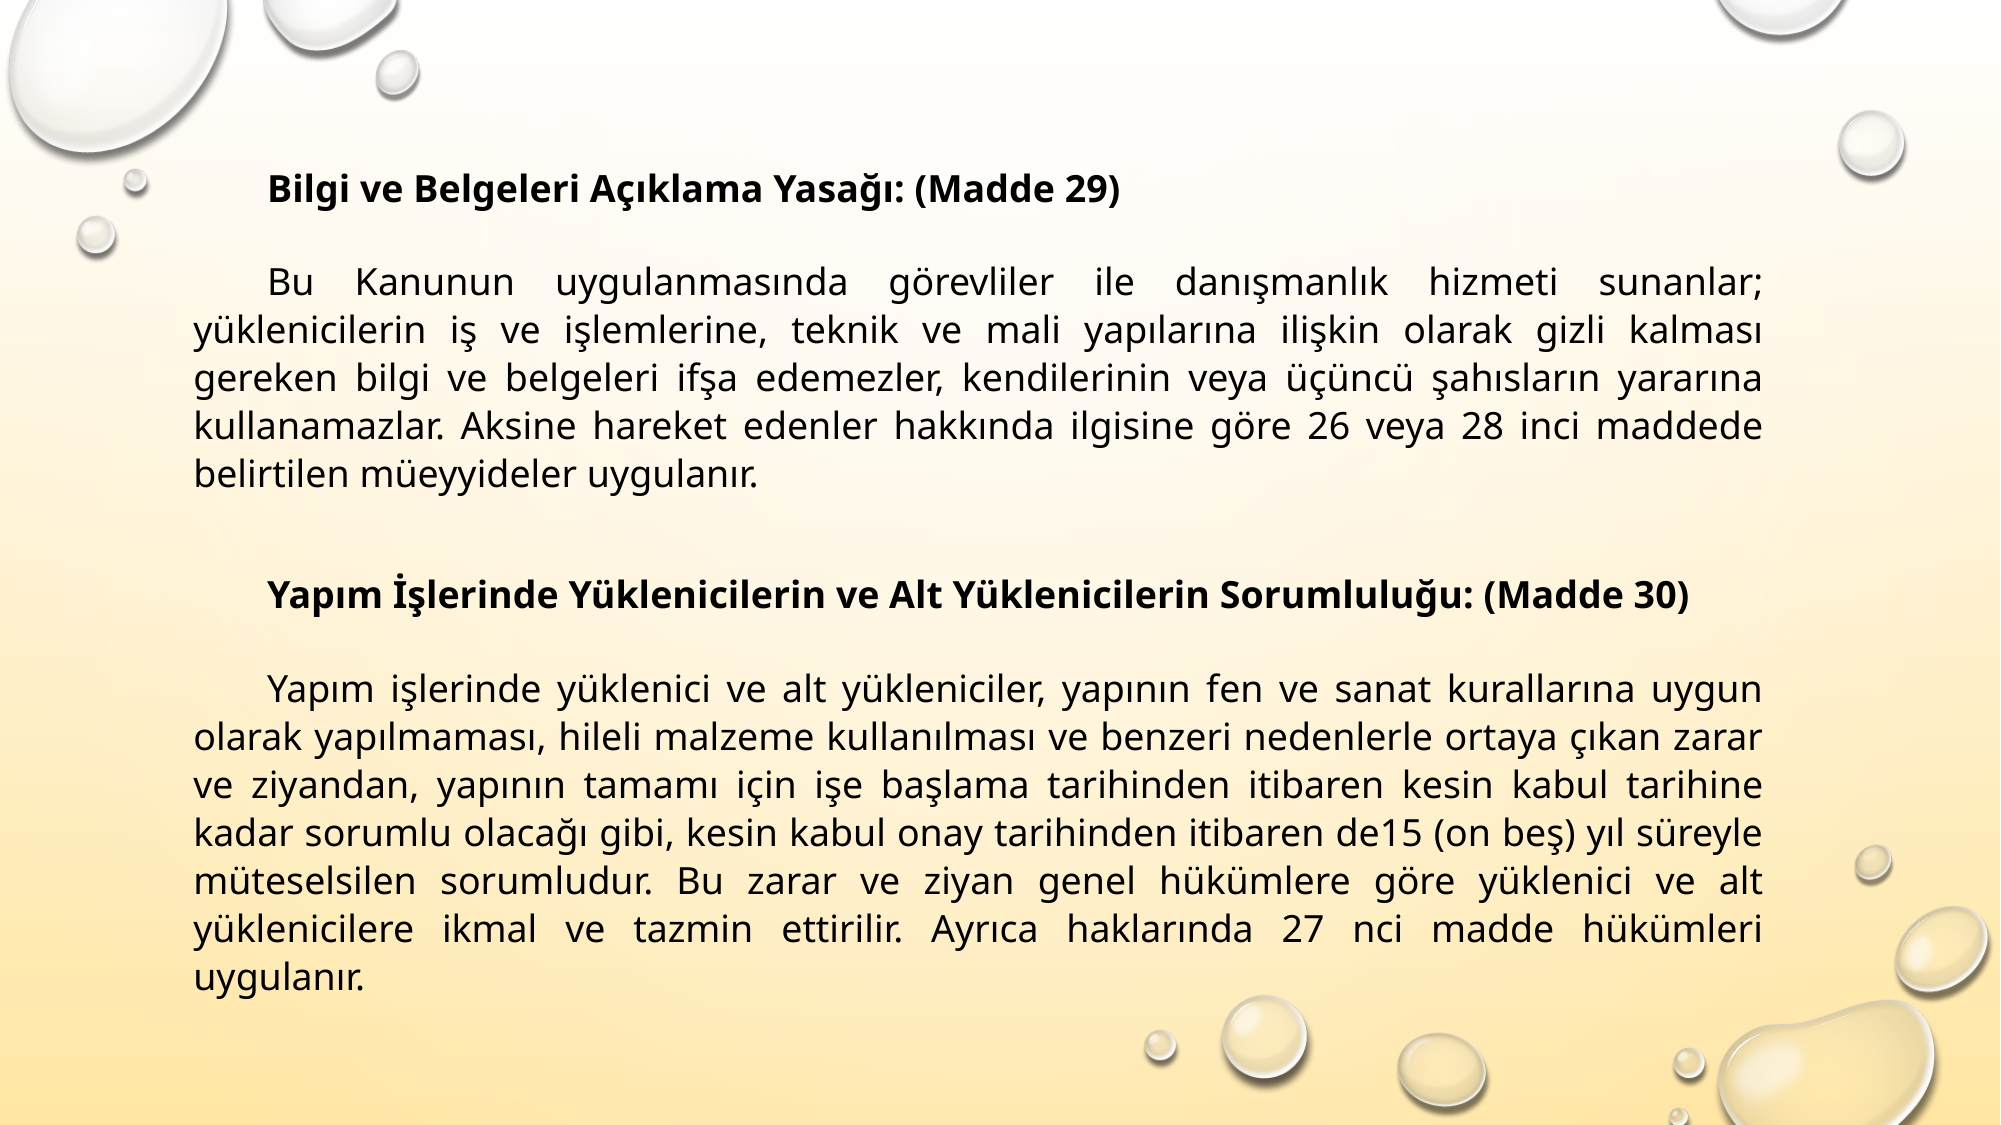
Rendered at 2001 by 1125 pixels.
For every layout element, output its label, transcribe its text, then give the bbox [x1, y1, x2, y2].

picture [0, 0, 2000, 1125]
text_box Bilgi ve Belgeleri Açıklama Yasağı: (Madde 29) Bu Kanunun uygulanmasında görevliler ile danışmanlık hizmeti sunanlar; yüklenicilerin iş ve işlemlerine, teknik ve mali yapılarına ilişkin olarak gizli kalması gereken bilgi ve belgeleri ifşa edemezler, kendilerinin veya üçüncü şahısların yararına kullanamazlar. Aksine hareket edenler hakkında ilgisine göre 26 veya 28 inci maddede belirtilen müeyyideler uygulanır. Yapım İşlerinde Yüklenicilerin ve Alt Yüklenicilerin Sorumluluğu: (Madde 30) Yapım işlerinde yüklenici ve alt yükleniciler, yapının fen ve sanat kurallarına uygun olarak yapılmaması, hileli malzeme kullanılması ve benzeri nedenlerle ortaya çıkan zarar ve ziyandan, yapının tamamı için işe başlama tarihinden itibaren kesin kabul tarihine kadar sorumlu olacağı gibi, kesin kabul onay tarihinden itibaren de15 (on beş) yıl süreyle müteselsilen sorumludur. Bu zarar ve ziyan genel hükümlere göre yüklenici ve alt yüklenicilere ikmal ve tazmin ettirilir. Ayrıca haklarında 27 nci madde hükümleri uygulanır. [178, 157, 1780, 1071]
